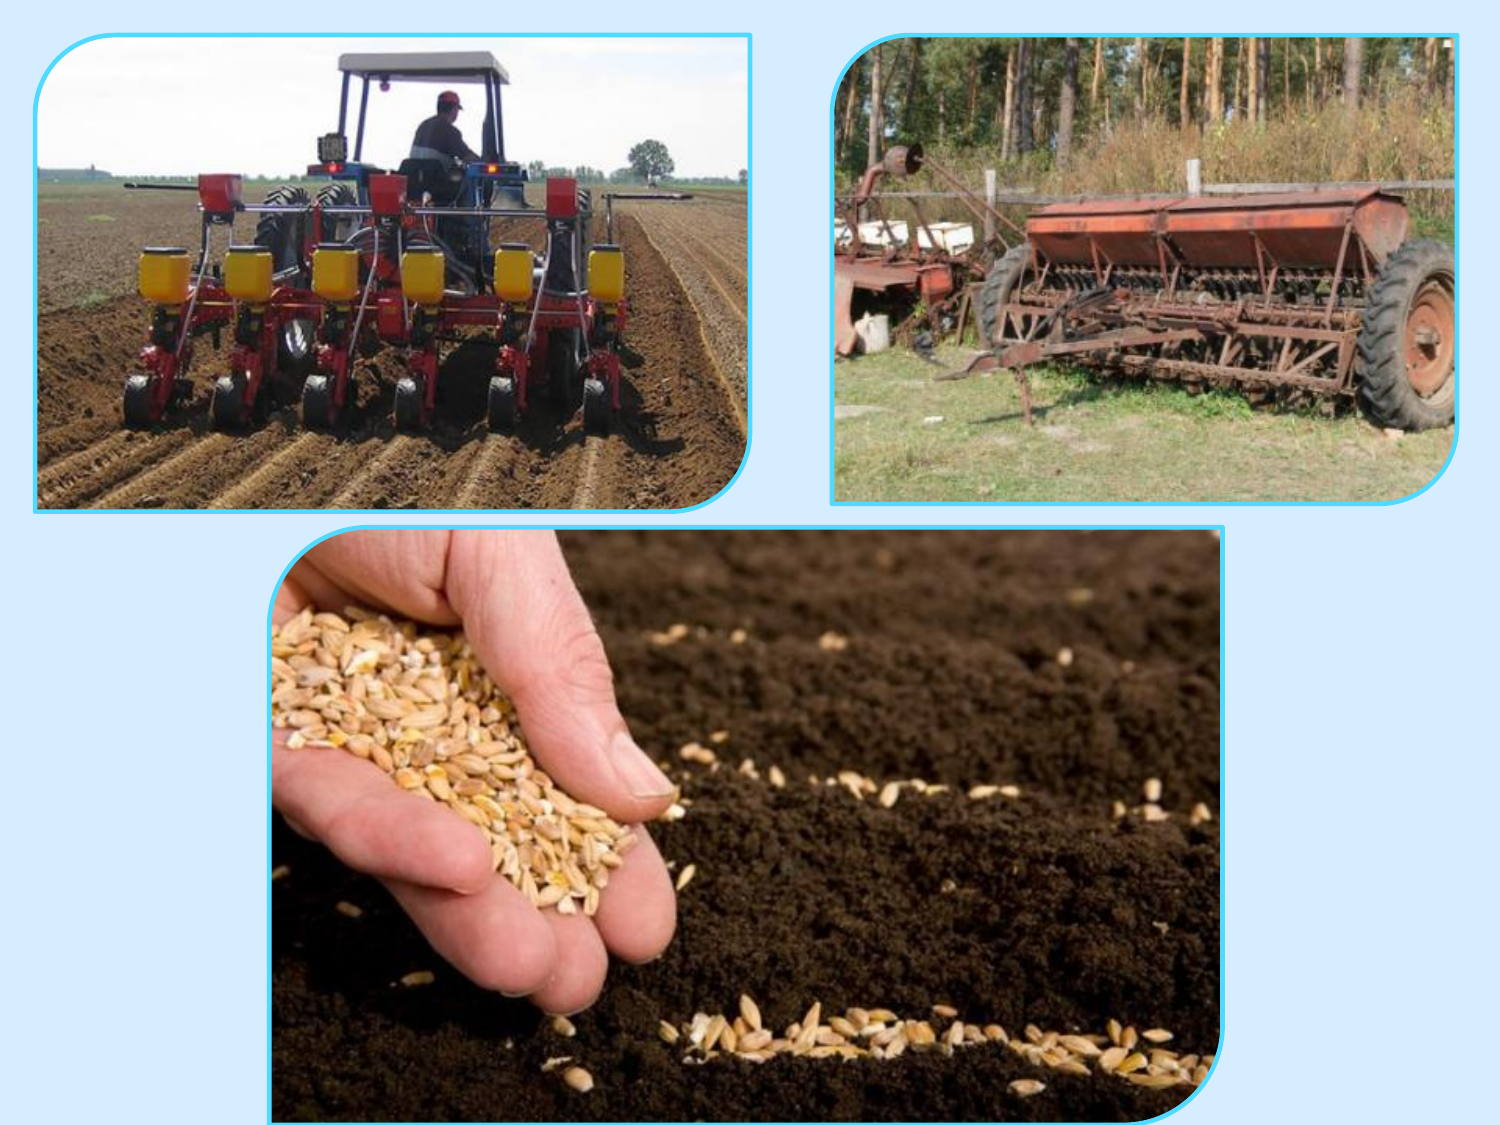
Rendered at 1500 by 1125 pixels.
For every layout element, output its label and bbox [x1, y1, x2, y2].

picture [831, 34, 1458, 505]
picture [268, 527, 1223, 1125]
picture [34, 34, 751, 512]
